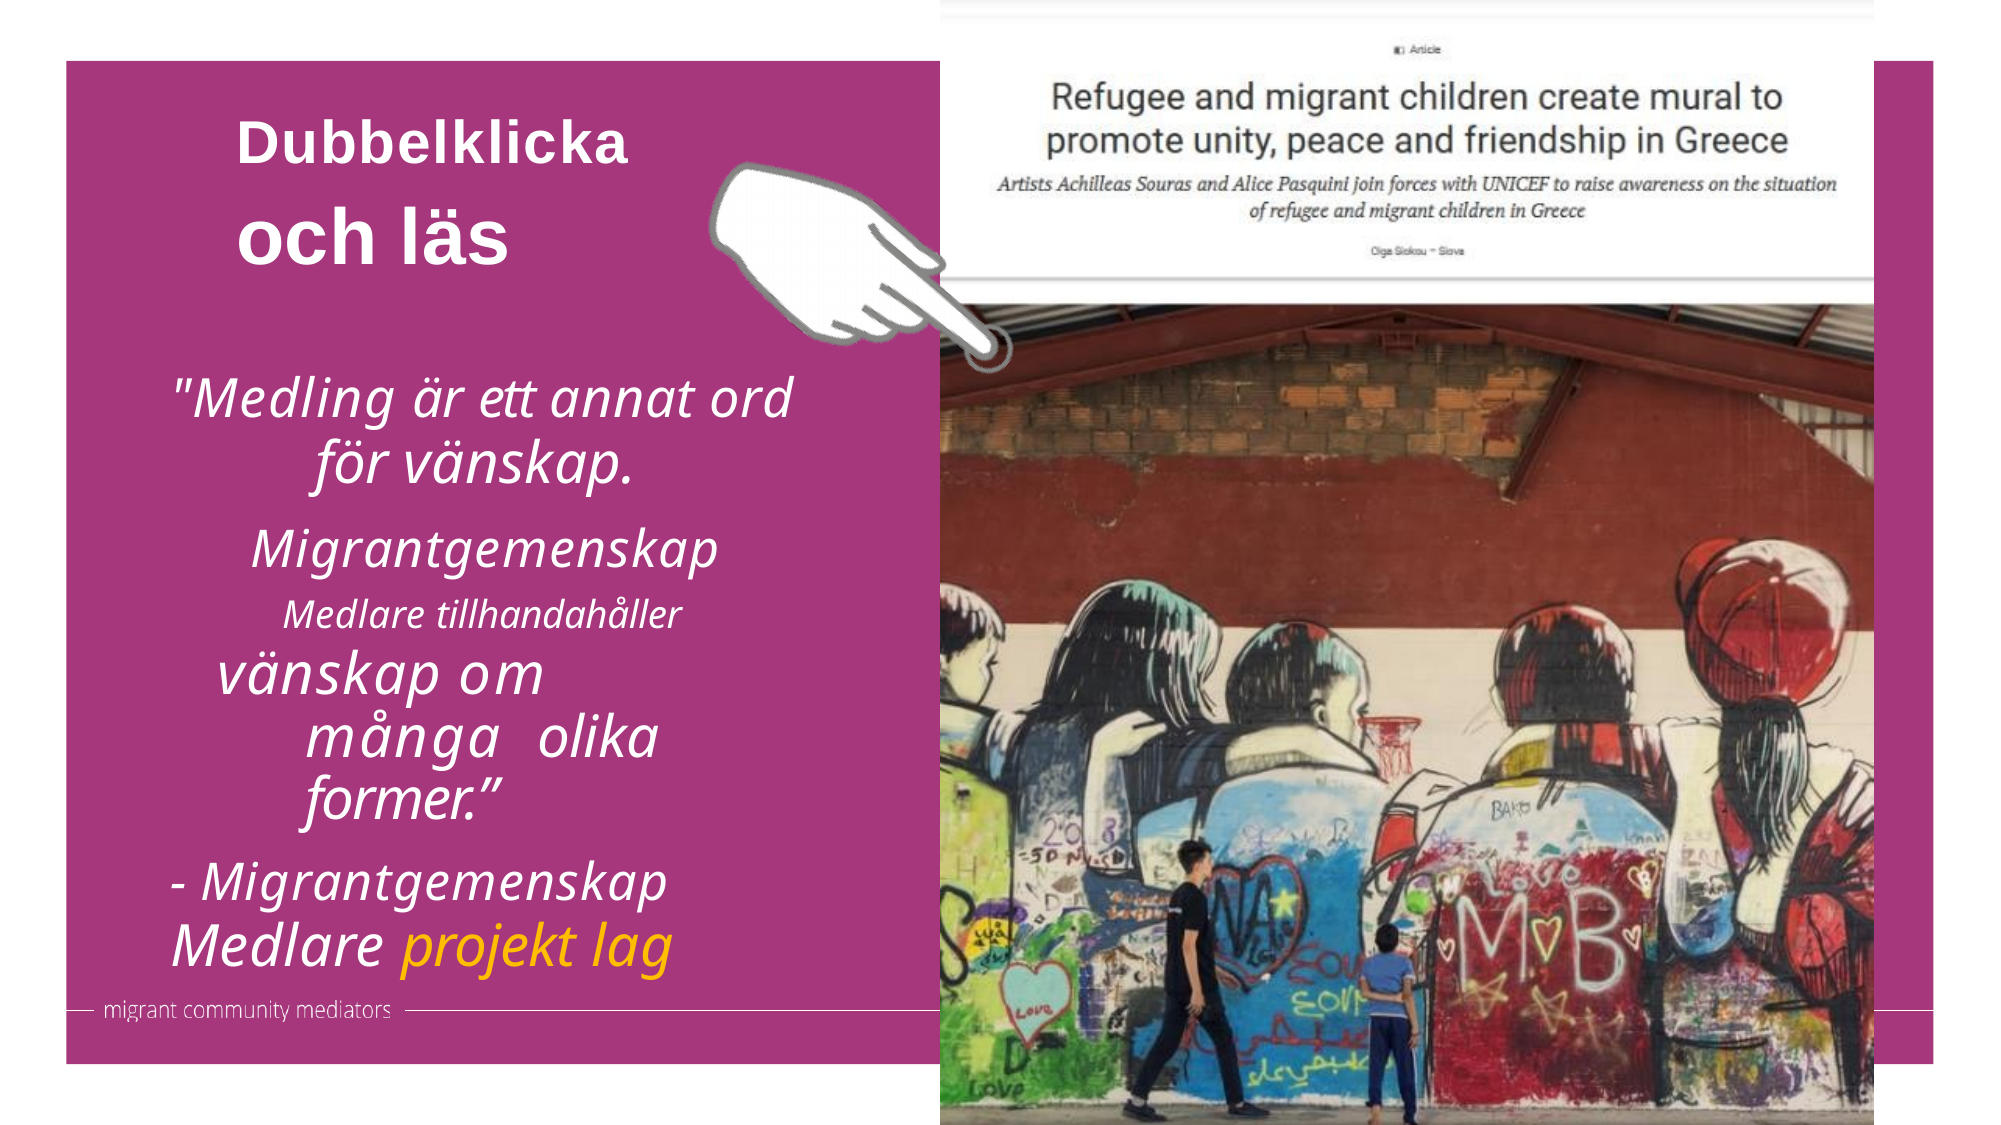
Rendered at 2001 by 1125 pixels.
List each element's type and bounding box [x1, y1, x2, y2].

text_box [0, 0, 2000, 1125]
